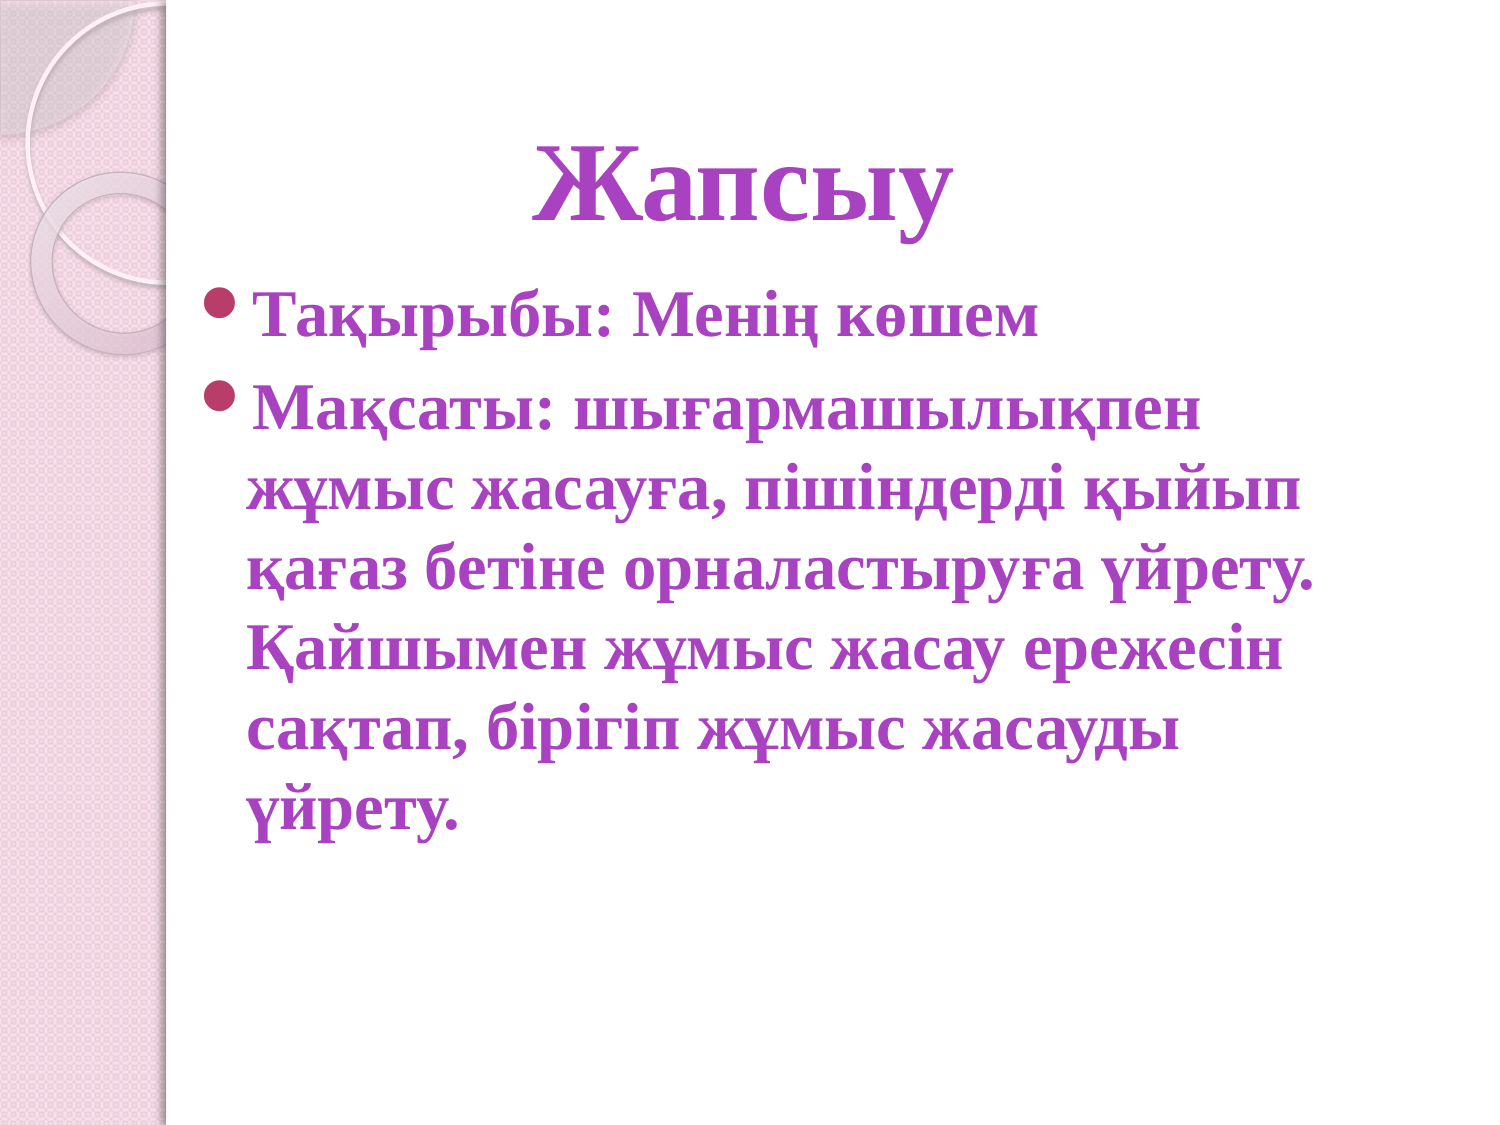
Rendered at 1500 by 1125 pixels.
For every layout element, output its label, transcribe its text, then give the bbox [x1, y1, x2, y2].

text_box Жапсыу [503, 100, 1013, 251]
list Тақырыбы: Менің көшем Мақсаты: шығармашылықпен жұмыс жасауға, пішіндерді қыйып қағаз бетіне орналастыруға үйрету. Қайшымен жұмыс жасау ережесін сақтап, бірігіп жұмыс жасауды үйрету. [171, 262, 1424, 1005]
title [235, 45, 1466, 233]
